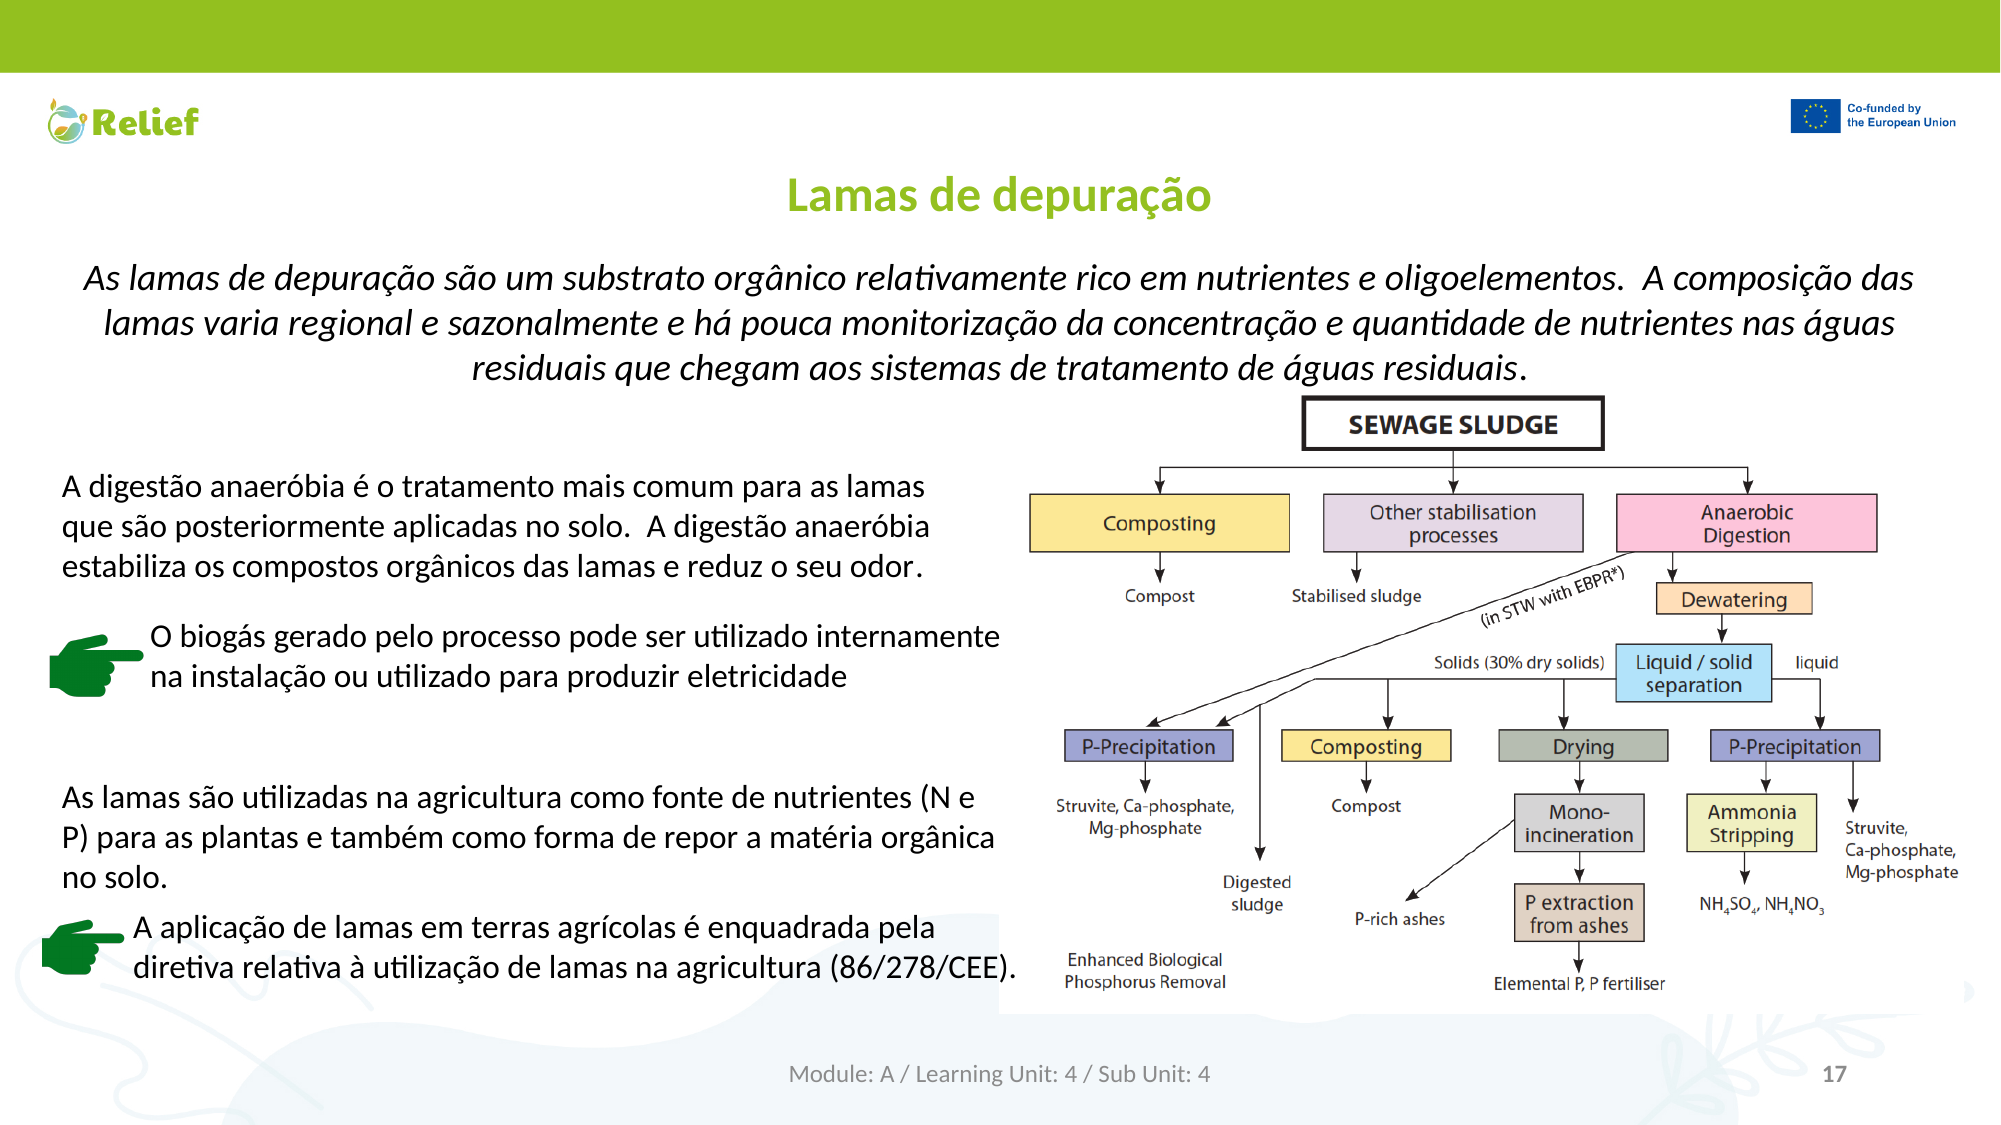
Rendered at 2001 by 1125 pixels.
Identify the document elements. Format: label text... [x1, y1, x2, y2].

text_box Lamas de depuração [22, 154, 1978, 229]
text_box A digestão anaeróbia é o tratamento mais comum para as lamas que são posteriormente aplicadas no solo. A digestão anaeróbia estabiliza os compostos orgânicos das lamas e reduz o seu odor. [47, 456, 985, 592]
text_box A aplicação de lamas em terras agrícolas é enquadrada pela diretiva relativa à utilização de lamas na agricultura (86/278/CEE). [118, 897, 999, 993]
footer Module: A / Learning Unit: 4 / Sub Unit: 4 [22, 1023, 1978, 1122]
text_box As lamas de depuração são um substrato orgânico relativamente rico em nutrientes e oligoelementos. A composição das lamas varia regional e sazonalmente e há pouca monitorização da concentração e quantidade de nutrientes nas águas residuais que chegam aos sistemas de tratamento de águas residuais. [47, 245, 1953, 396]
text_box O biogás gerado pelo processo pode ser utilizado internamente na instalação ou utilizado para produzir eletricidade [135, 607, 999, 702]
text_box As lamas são utilizadas na agricultura como fonte de nutrientes (N e P) para as plantas e também como forma de repor a matéria orgânica no solo. [47, 768, 999, 900]
picture [0, 0, 2001, 1125]
